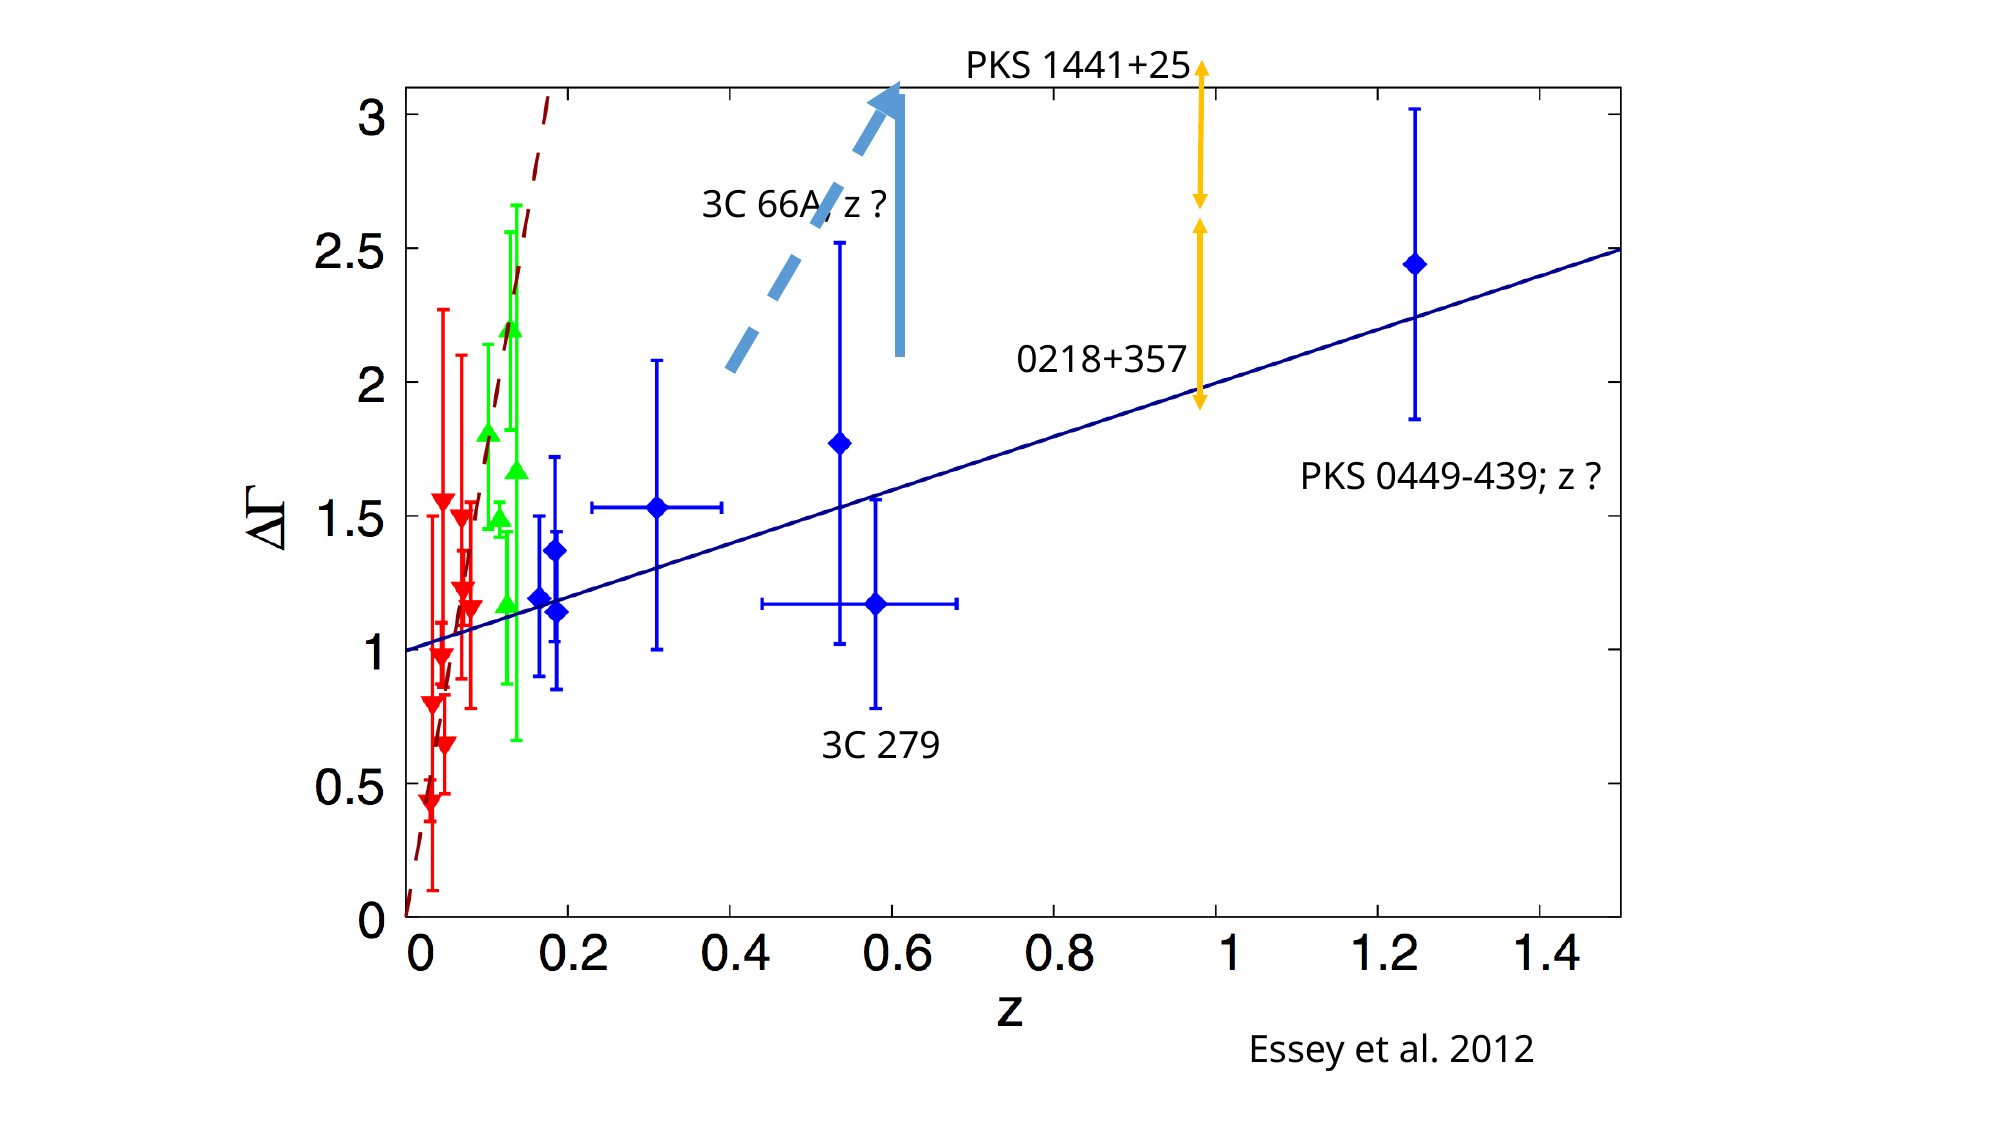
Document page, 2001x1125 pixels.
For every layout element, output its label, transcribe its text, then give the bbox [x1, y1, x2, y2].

text_box Essey et al. 2012 [1233, 1049, 1551, 1078]
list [182, 59, 1687, 1049]
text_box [729, 80, 900, 371]
text_box PKS 1441+25 [950, 33, 1207, 59]
